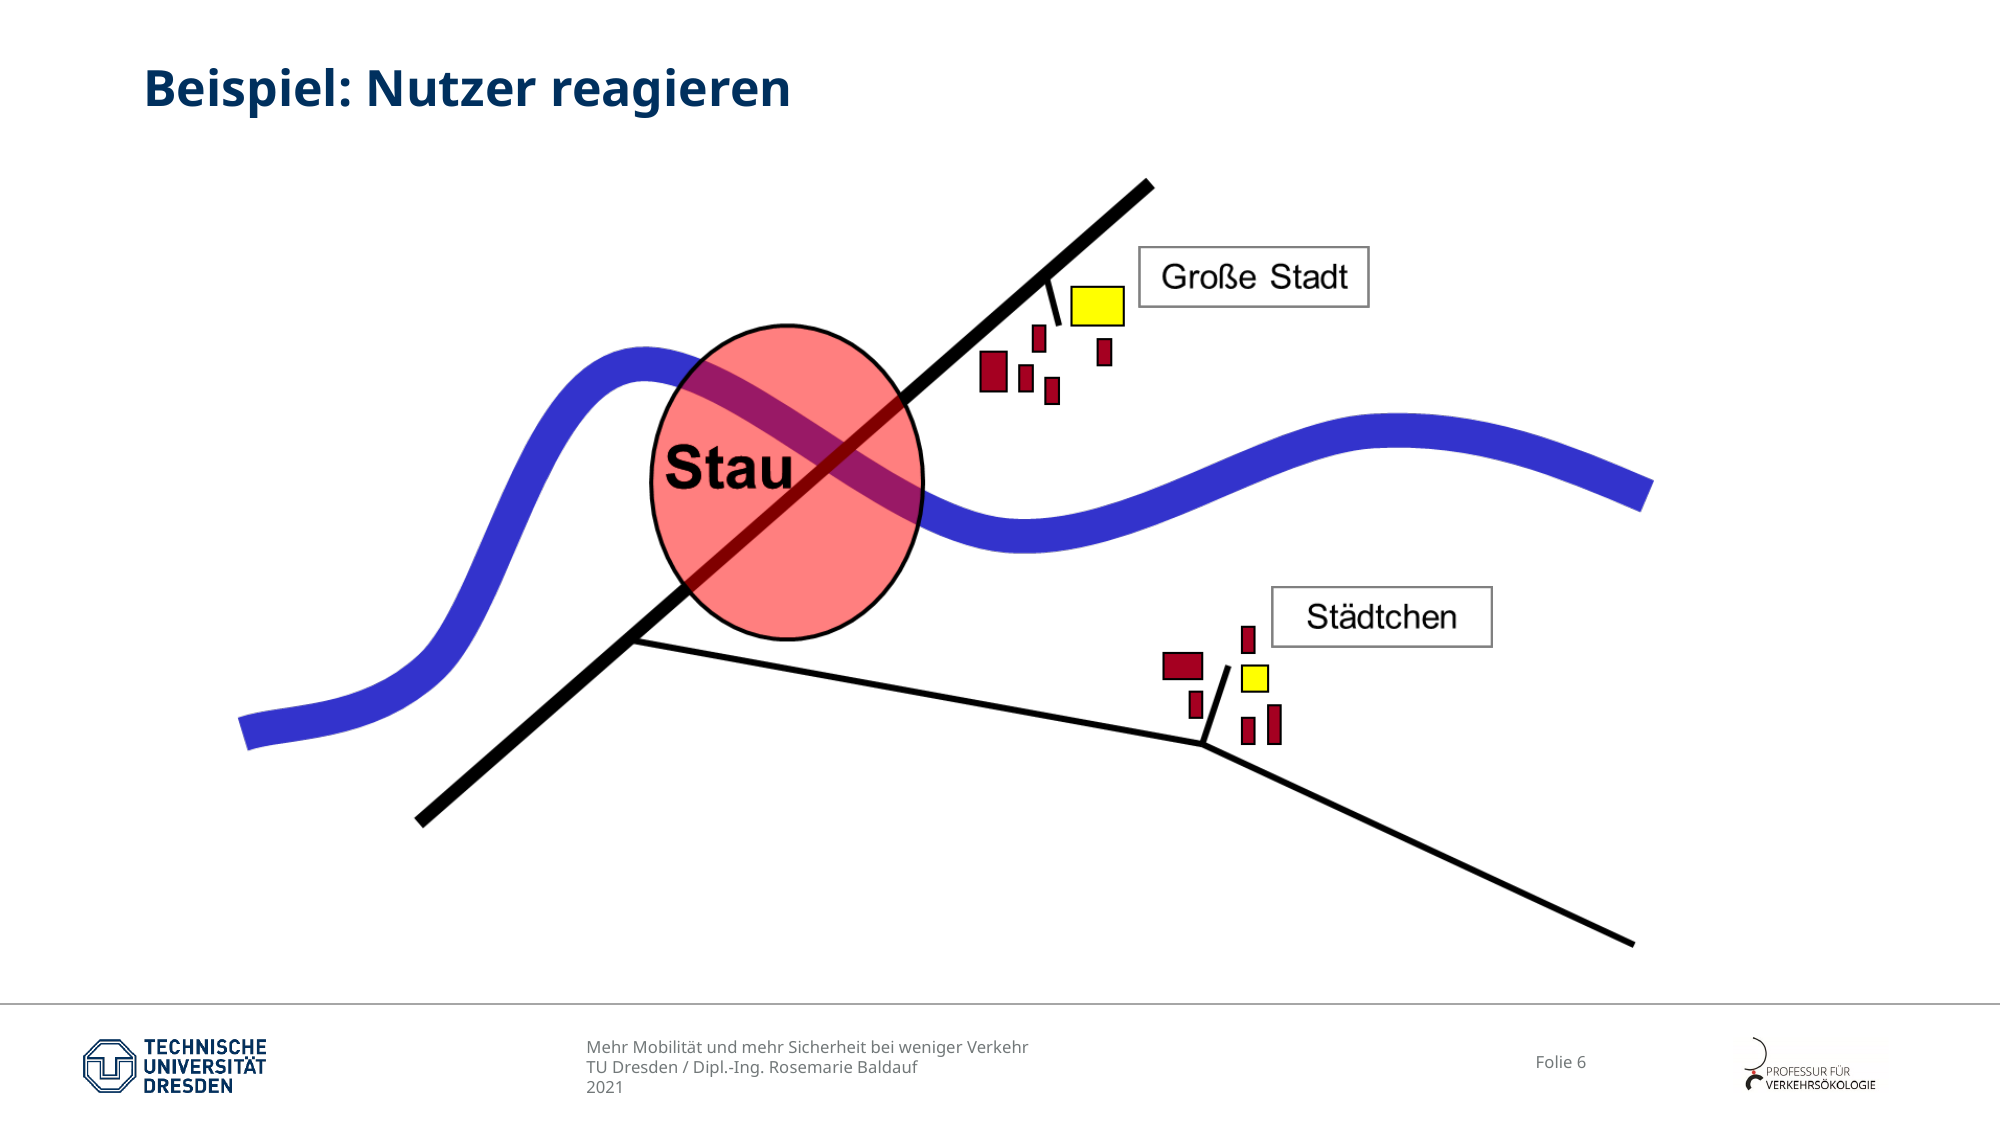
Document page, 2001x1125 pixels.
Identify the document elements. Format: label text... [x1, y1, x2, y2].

title Beispiel: Nutzer reagieren [143, 56, 1880, 169]
picture [1733, 1037, 1889, 1093]
picture [83, 1039, 266, 1093]
picture [236, 177, 1654, 948]
